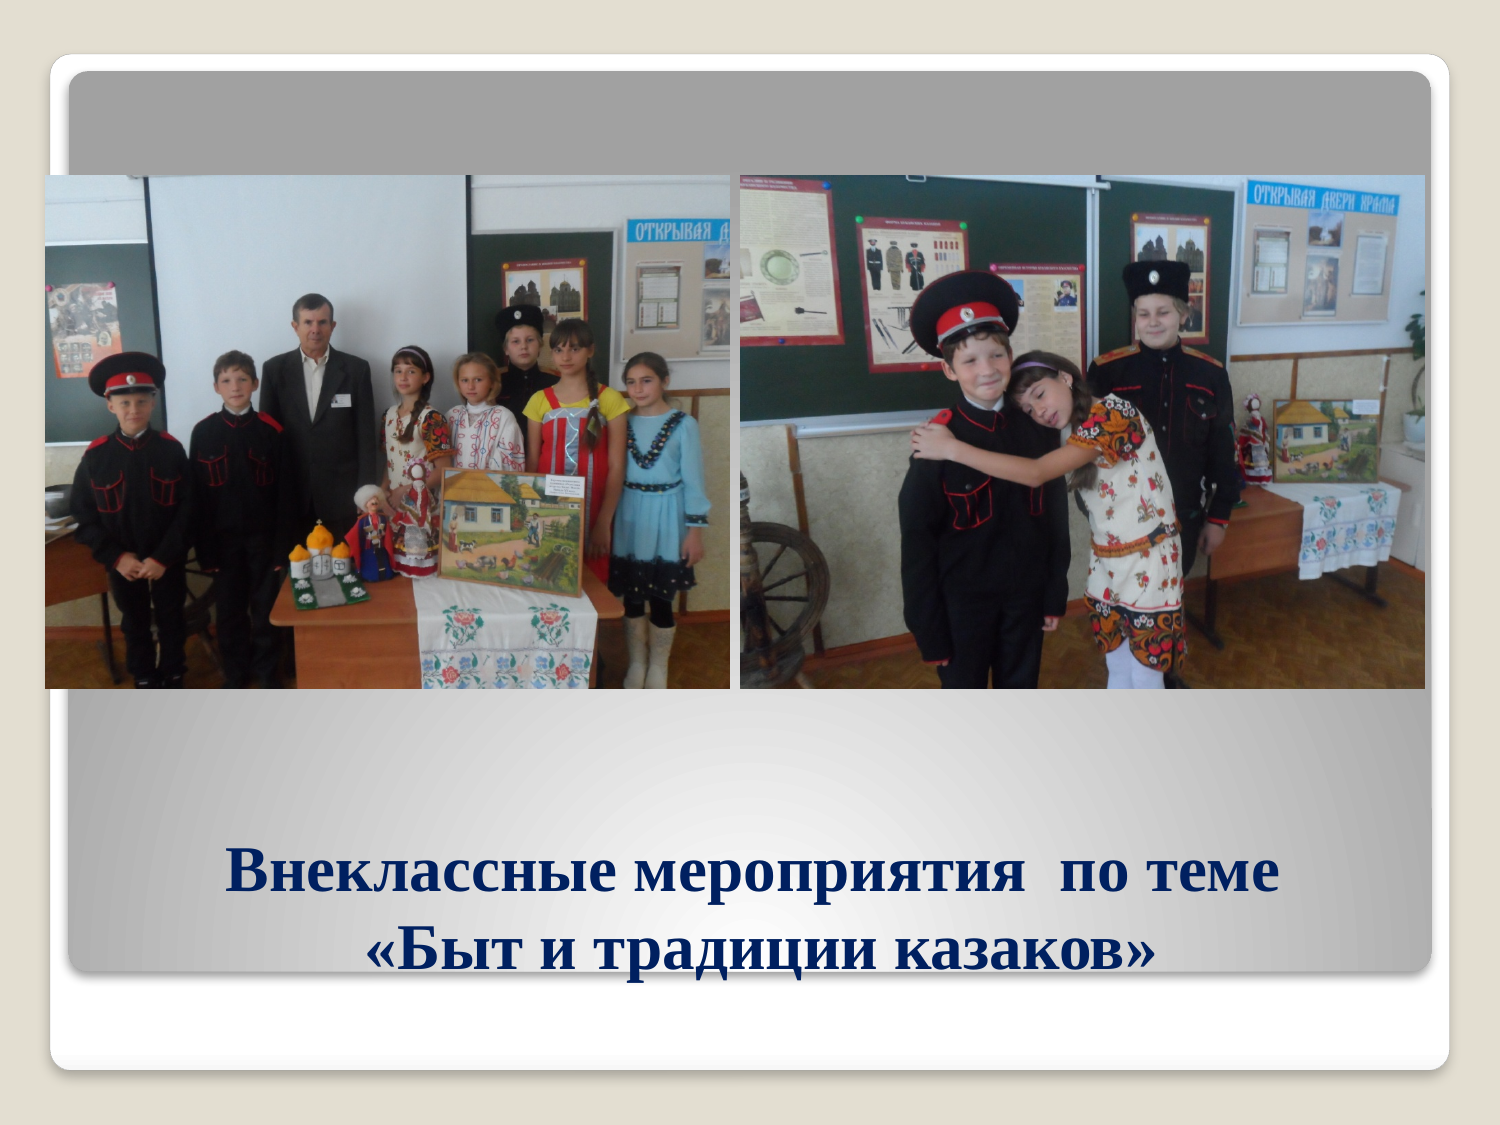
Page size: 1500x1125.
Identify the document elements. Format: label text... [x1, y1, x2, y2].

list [740, 175, 1426, 690]
title Внеклассные мероприятия по теме «Быт и традиции казаков» [82, 817, 1425, 991]
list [45, 175, 730, 690]
